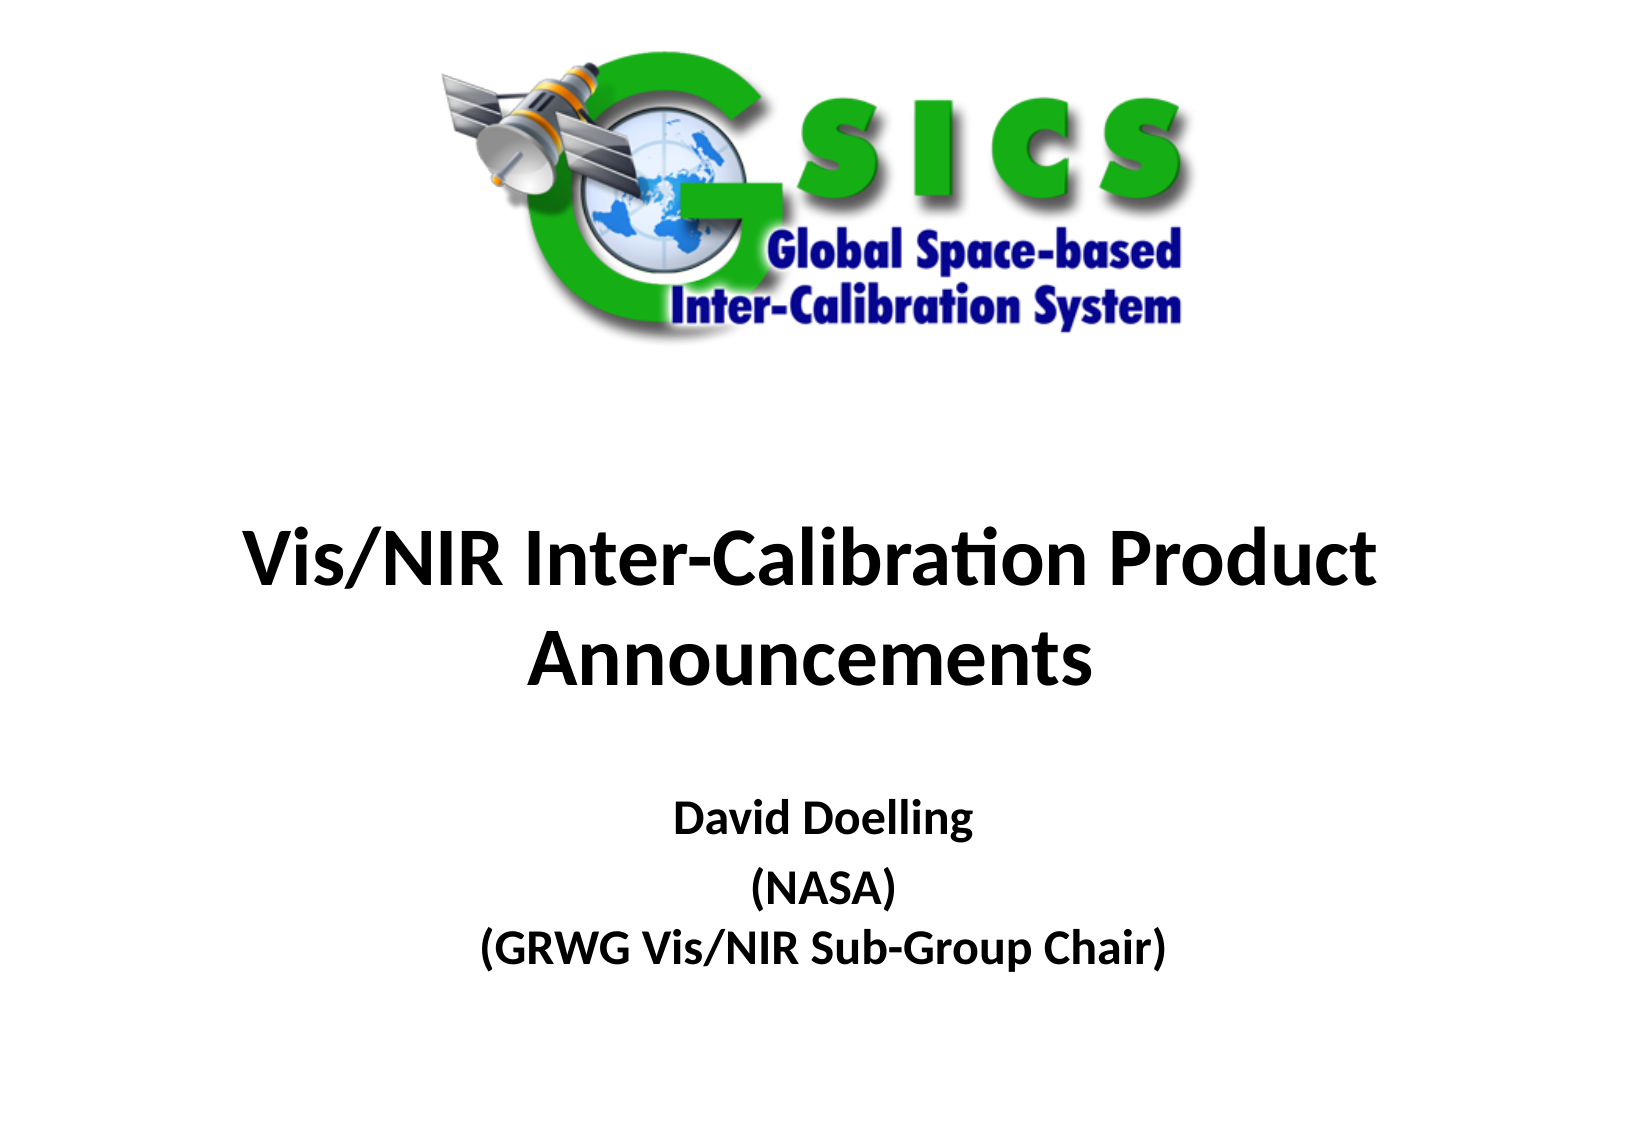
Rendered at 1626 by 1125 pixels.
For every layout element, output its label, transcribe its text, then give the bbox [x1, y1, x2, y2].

text_box Special Issue of the IEEE TGRS on “Inter-Calibration of Satellite Instruments”: [330, 15, 1295, 60]
title Vis/NIR Inter-Calibration Product Announcements [120, 364, 1502, 776]
subtitle David Doelling (NASA) (GRWG Vis/NIR Sub-Group Chair) [73, 776, 1574, 941]
picture [421, 60, 1204, 348]
